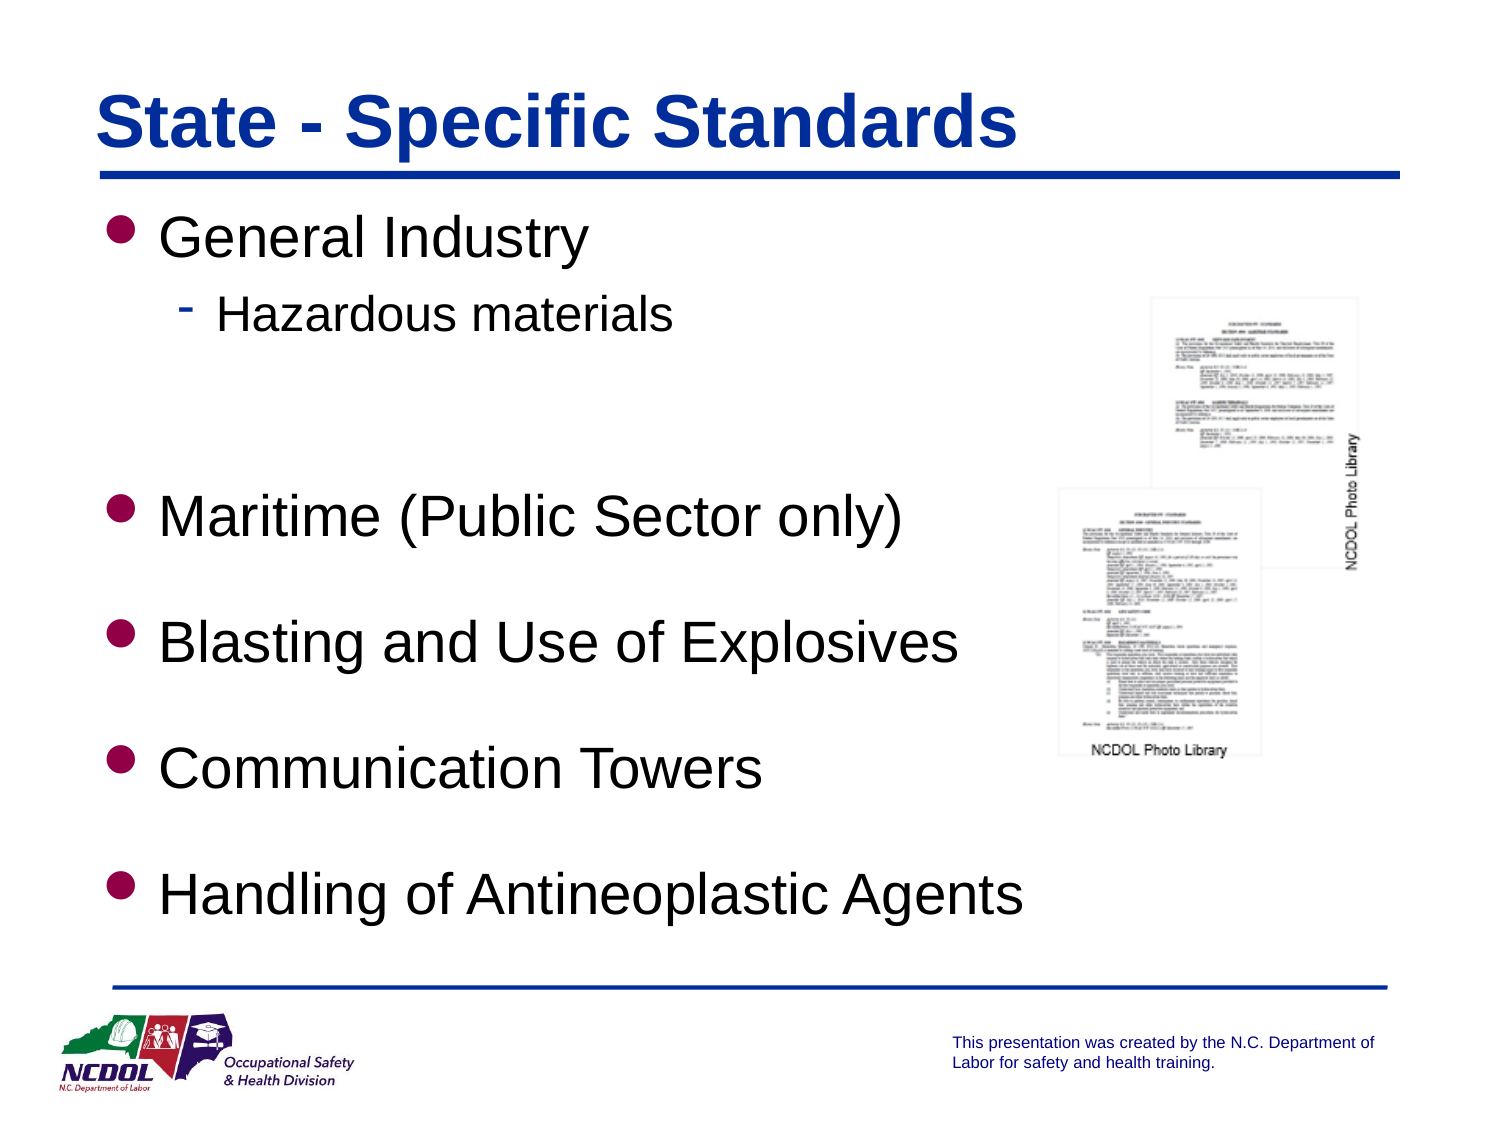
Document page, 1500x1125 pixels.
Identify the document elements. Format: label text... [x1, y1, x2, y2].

picture [1024, 287, 1380, 776]
picture [50, 1004, 363, 1102]
list General Industry Hazardous materials Maritime (Public Sector only) Blasting and Use of Explosives Communication Towers Handling of Antineoplastic Agents [87, 200, 1413, 862]
title State - Specific Standards [87, 72, 1300, 163]
